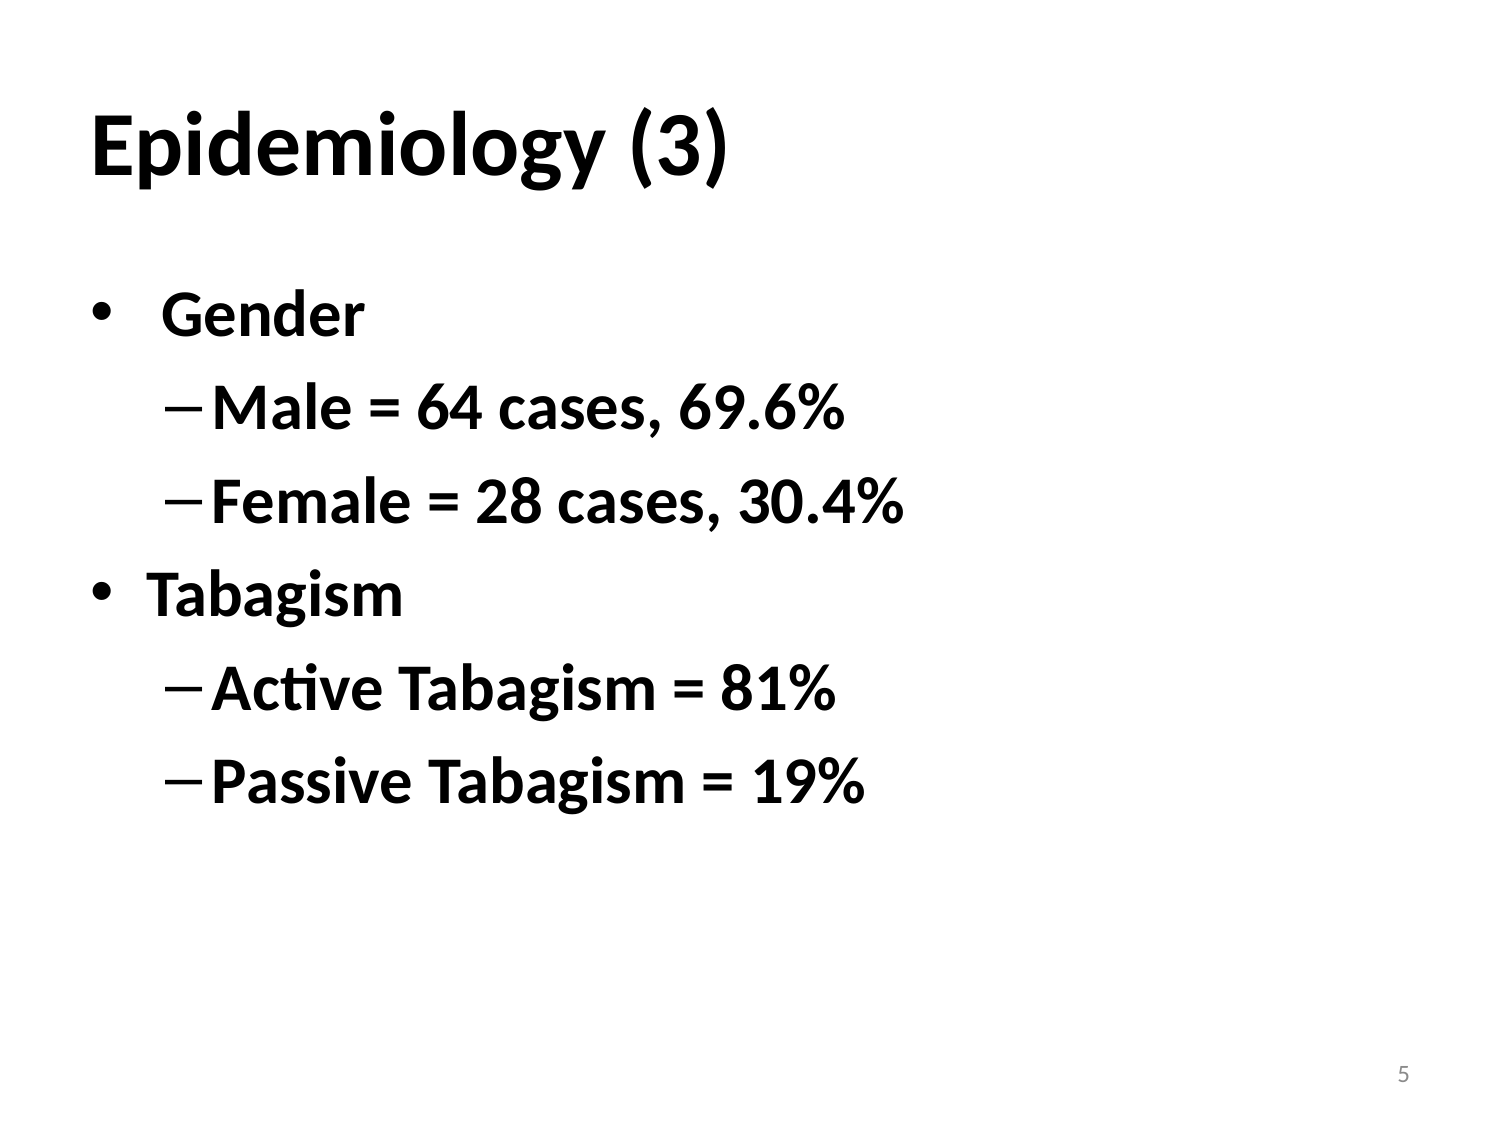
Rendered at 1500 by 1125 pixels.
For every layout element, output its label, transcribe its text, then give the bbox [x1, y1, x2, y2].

title Epidemiology (3) [75, 45, 1425, 233]
slide_number 5 [1074, 1042, 1425, 1103]
list Gender Male = 64 cases, 69.6% Female = 28 cases, 30.4% Tabagism Active Tabagism = 81% Passive Tabagism = 19% [75, 262, 1425, 1005]
